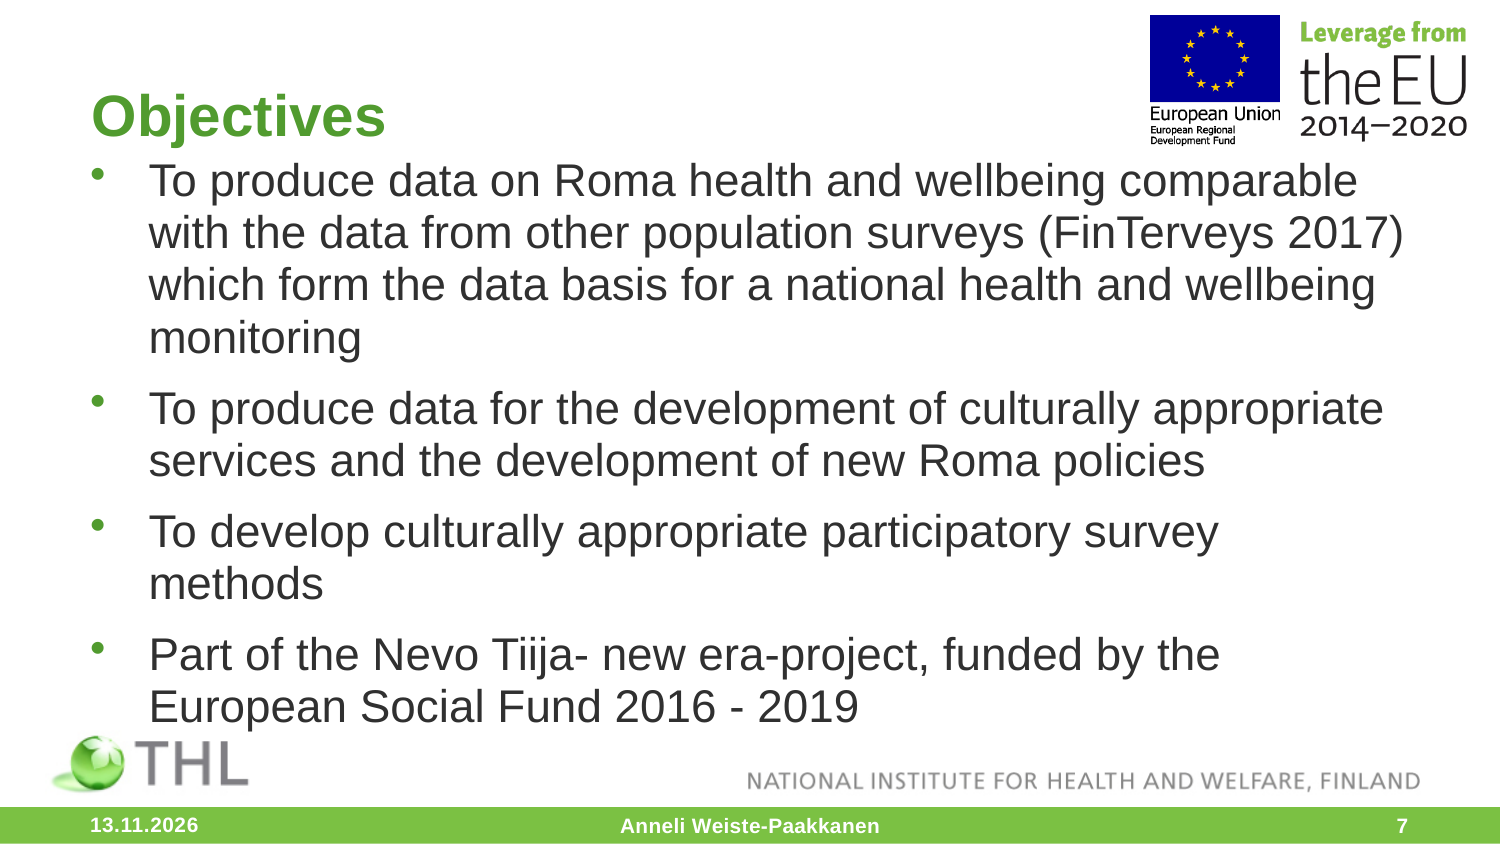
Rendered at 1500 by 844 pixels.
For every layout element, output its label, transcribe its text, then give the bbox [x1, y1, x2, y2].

picture [24, 719, 275, 803]
list To produce data on Roma health and wellbeing comparable with the data from other population surveys (FinTerveys 2017) which form the data basis for a national health and wellbeing monitoring To produce data for the development of culturally appropriate services and the development of new Roma policies To develop culturally appropriate participatory survey methods Part of the Nevo Tiija- new era-project, funded by the European Social Fund 2016 - 2019 [74, 146, 1424, 758]
title Objectives [76, 31, 1145, 146]
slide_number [74, 810, 255, 839]
footer Anneli Weiste-Paakkanen [253, 811, 1245, 839]
picture [1150, 0, 1491, 158]
picture [715, 763, 1466, 801]
slide_number 7 [1245, 811, 1424, 839]
